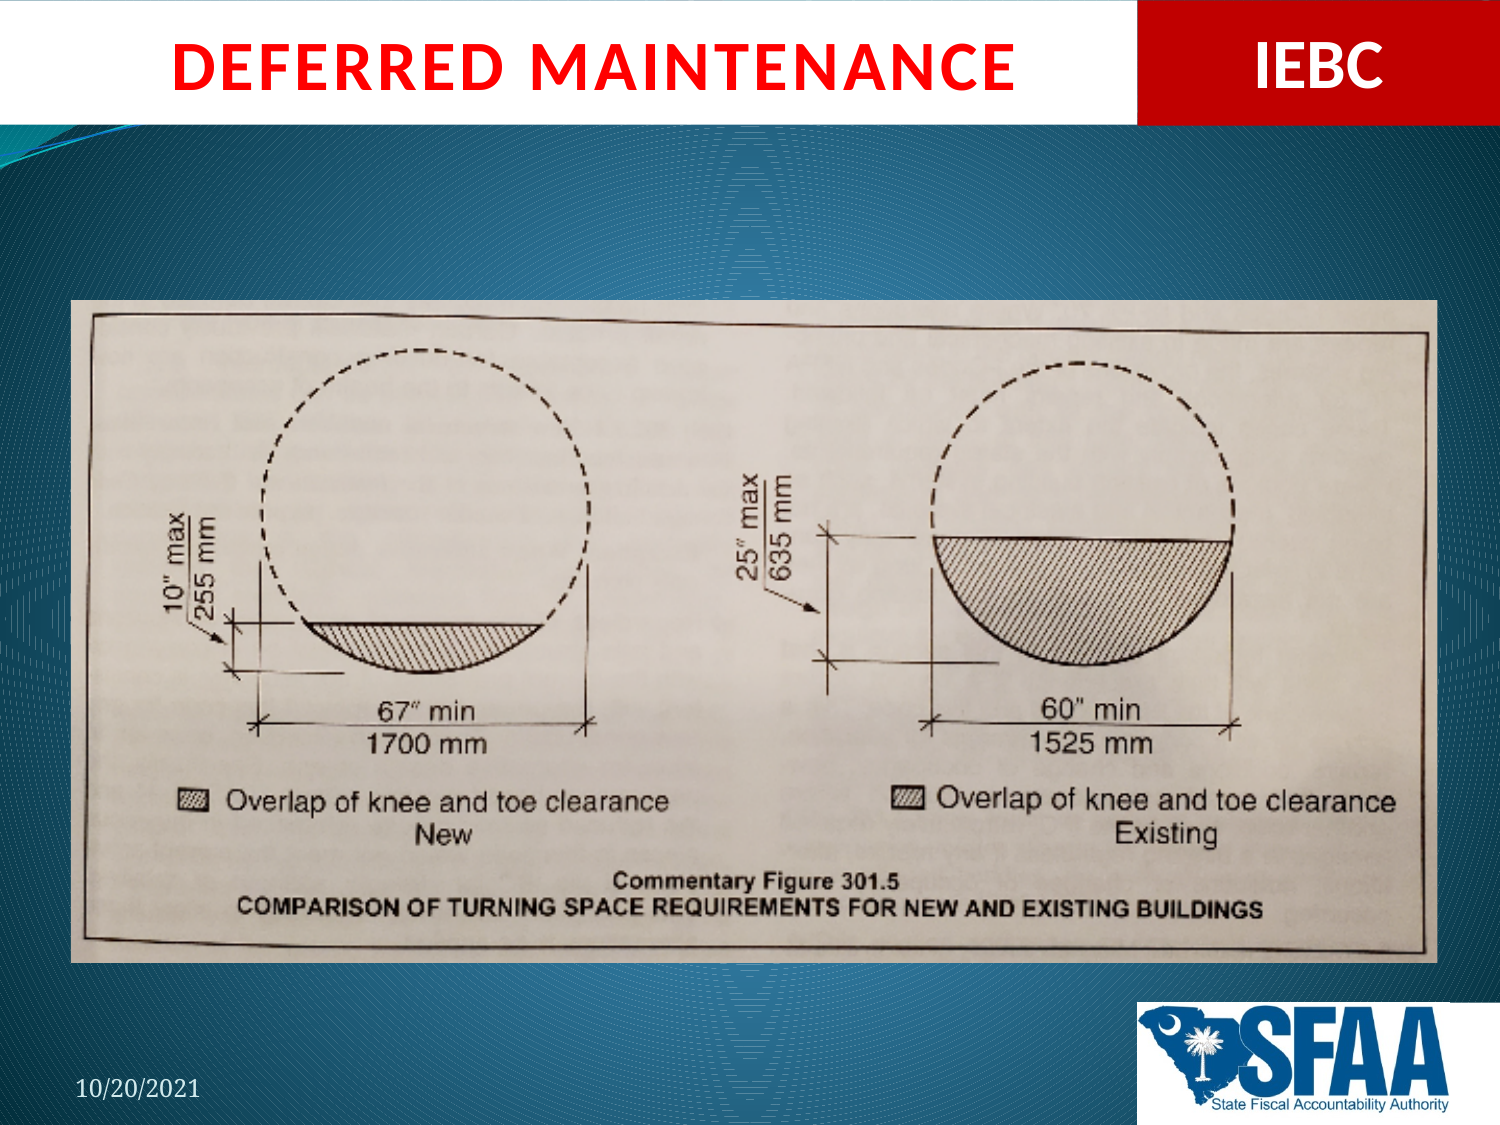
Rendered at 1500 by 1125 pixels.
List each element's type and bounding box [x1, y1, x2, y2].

picture [1137, 1002, 1449, 1125]
text_box [70, 299, 1438, 963]
